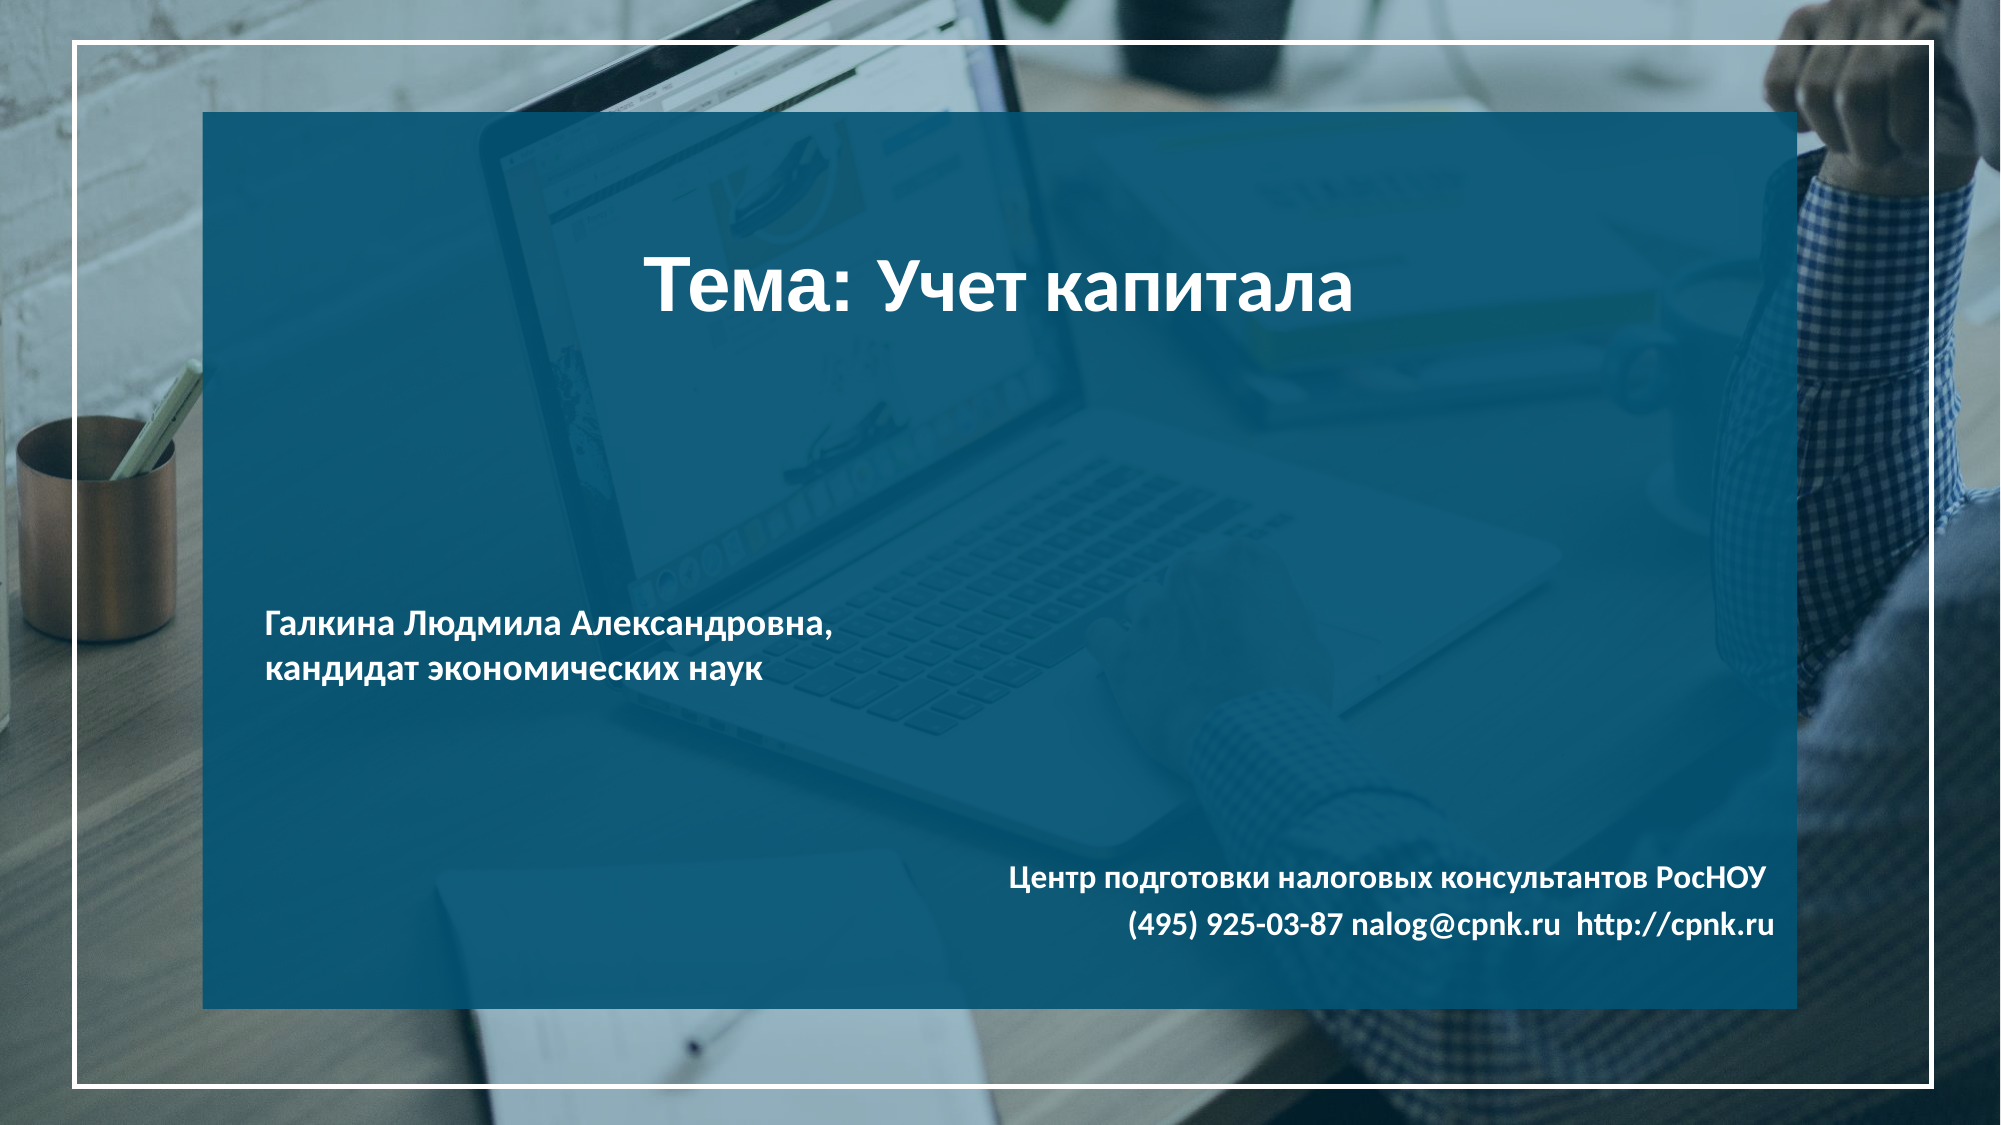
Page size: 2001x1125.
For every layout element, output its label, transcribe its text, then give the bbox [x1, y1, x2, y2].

text_box Центр подготовки налоговых консультантов РосНОУ (495) 925-03-87 nalog@cpnk.ru http://cpnk.ru [761, 847, 1799, 991]
text_box [0, 0, 2000, 1125]
text_box [74, 41, 1932, 1088]
